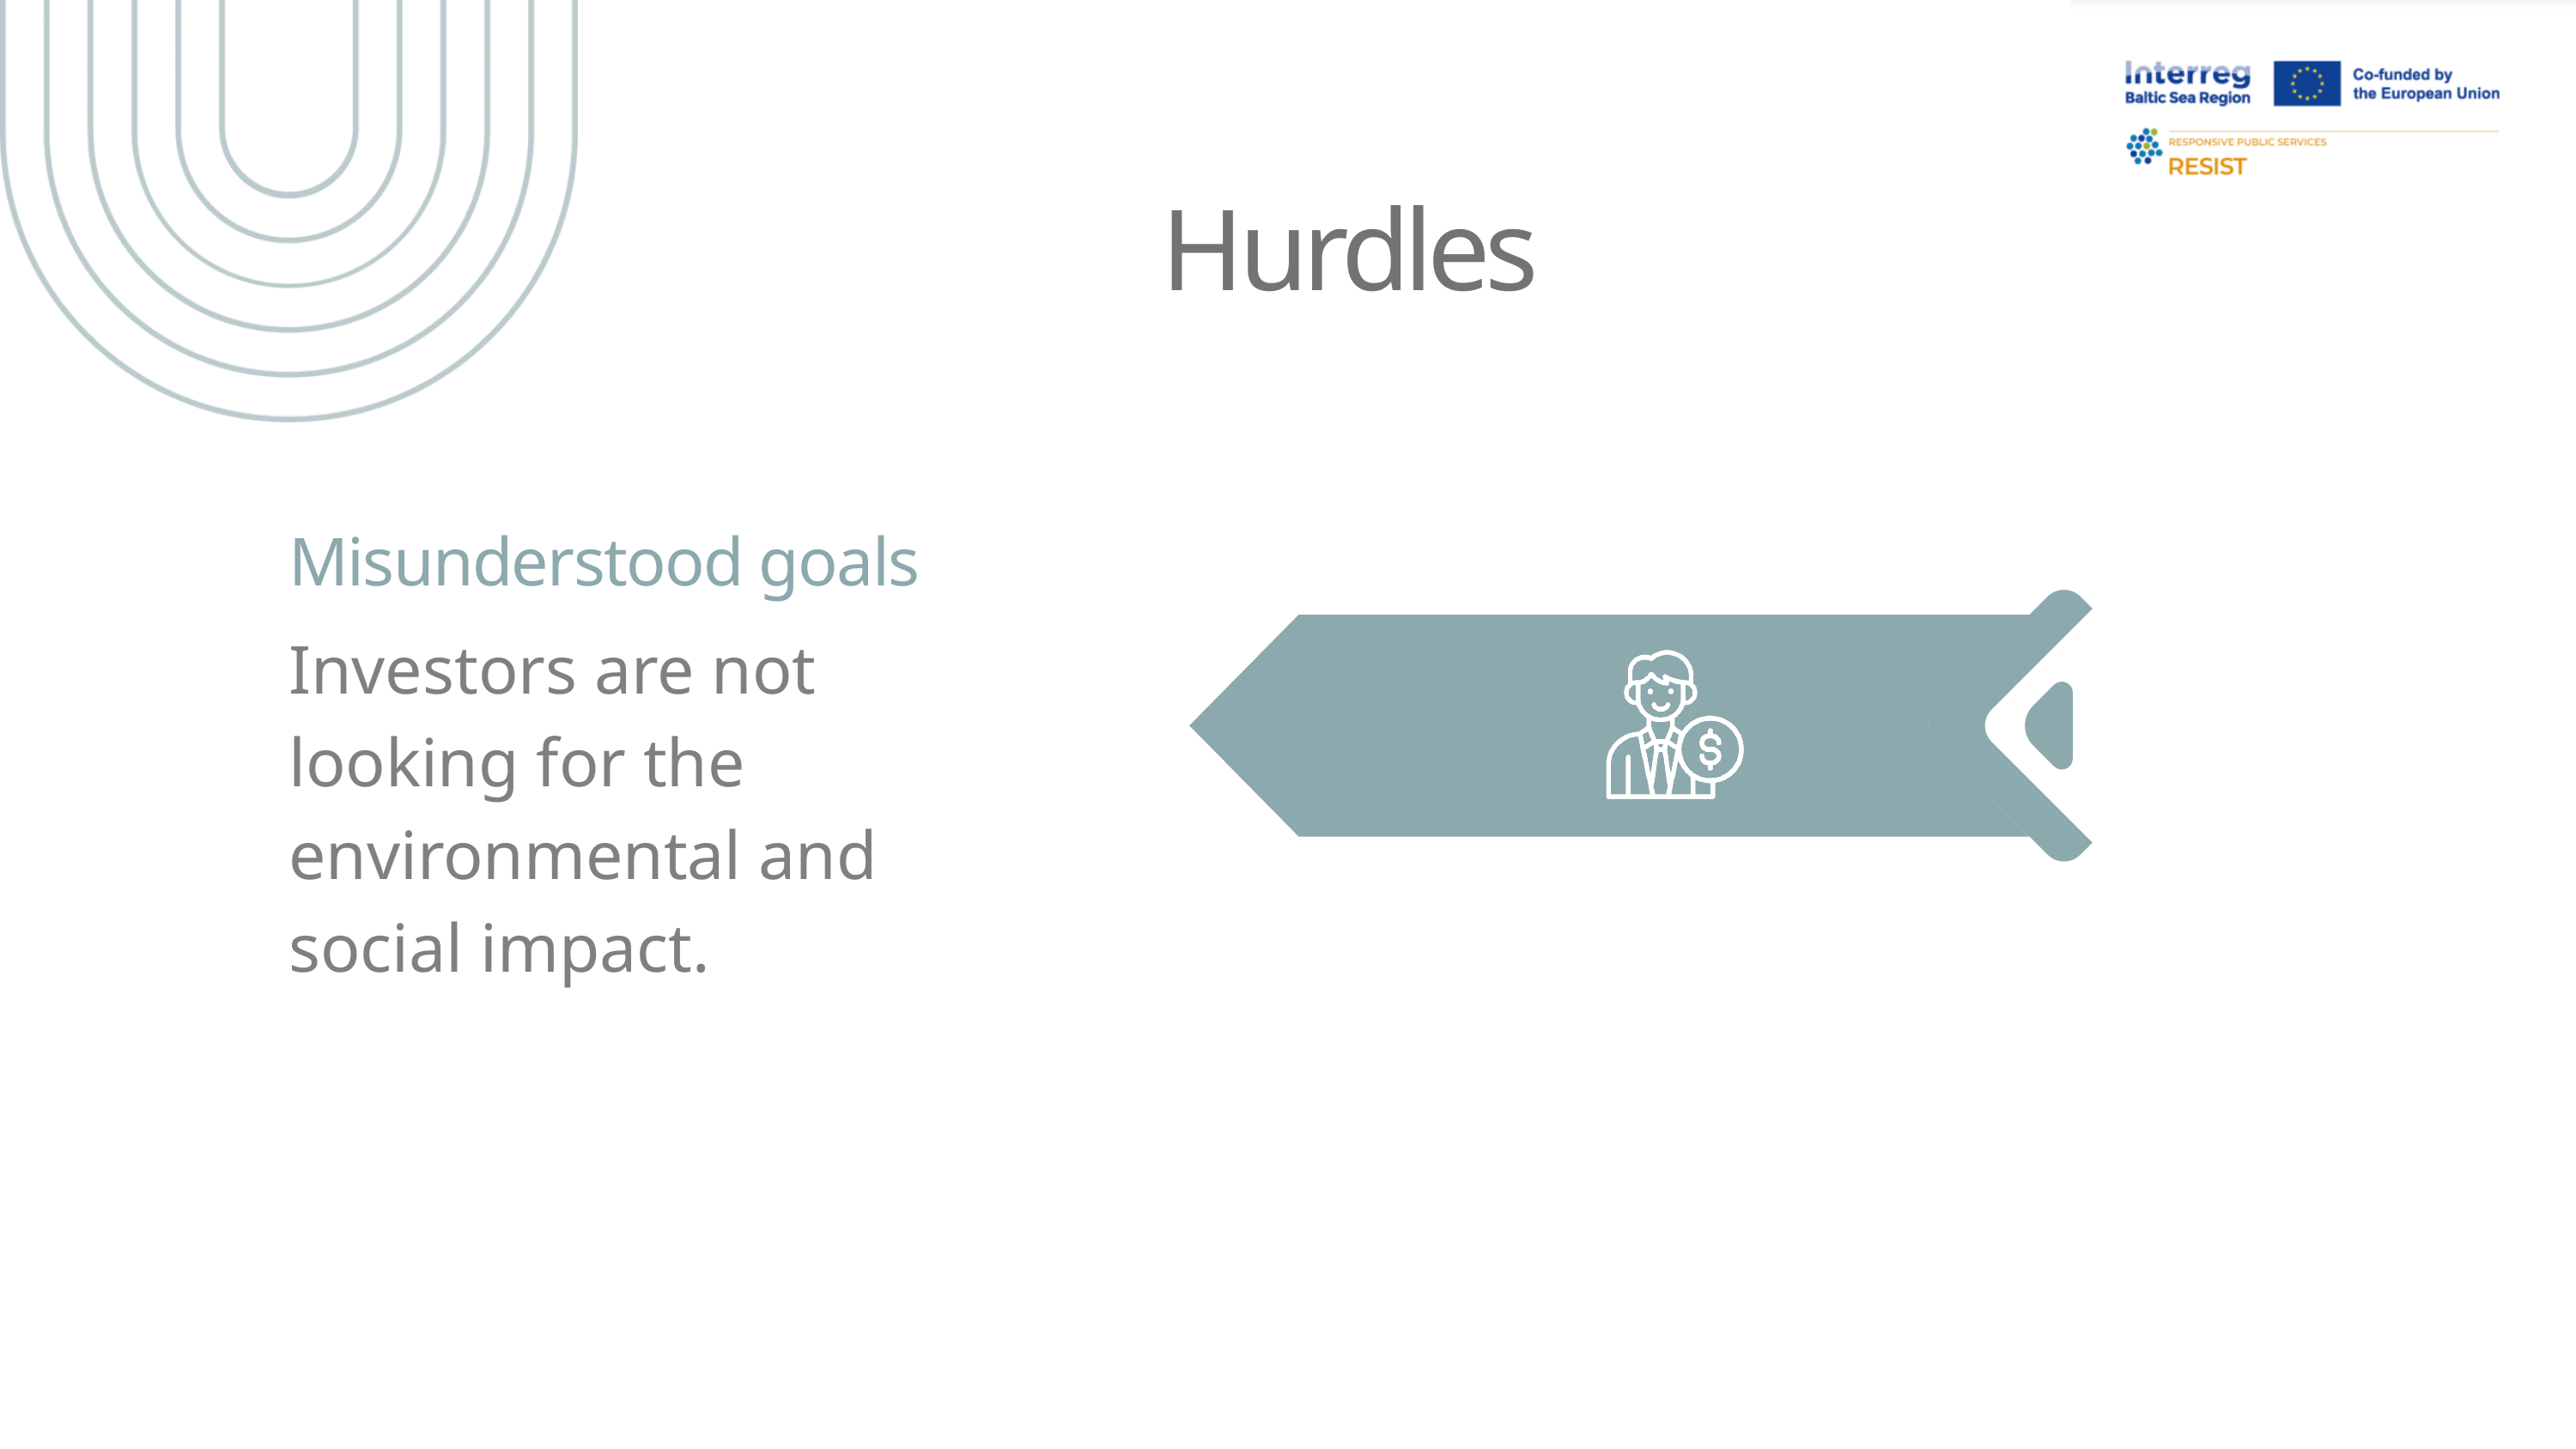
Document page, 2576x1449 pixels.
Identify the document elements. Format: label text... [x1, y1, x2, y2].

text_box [2027, 681, 2071, 767]
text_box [289, 506, 1084, 986]
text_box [1928, 589, 2093, 859]
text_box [1188, 614, 2024, 832]
text_box Hurdles [683, 189, 2018, 313]
text_box [0, 0, 579, 422]
text_box [2070, 0, 2576, 247]
